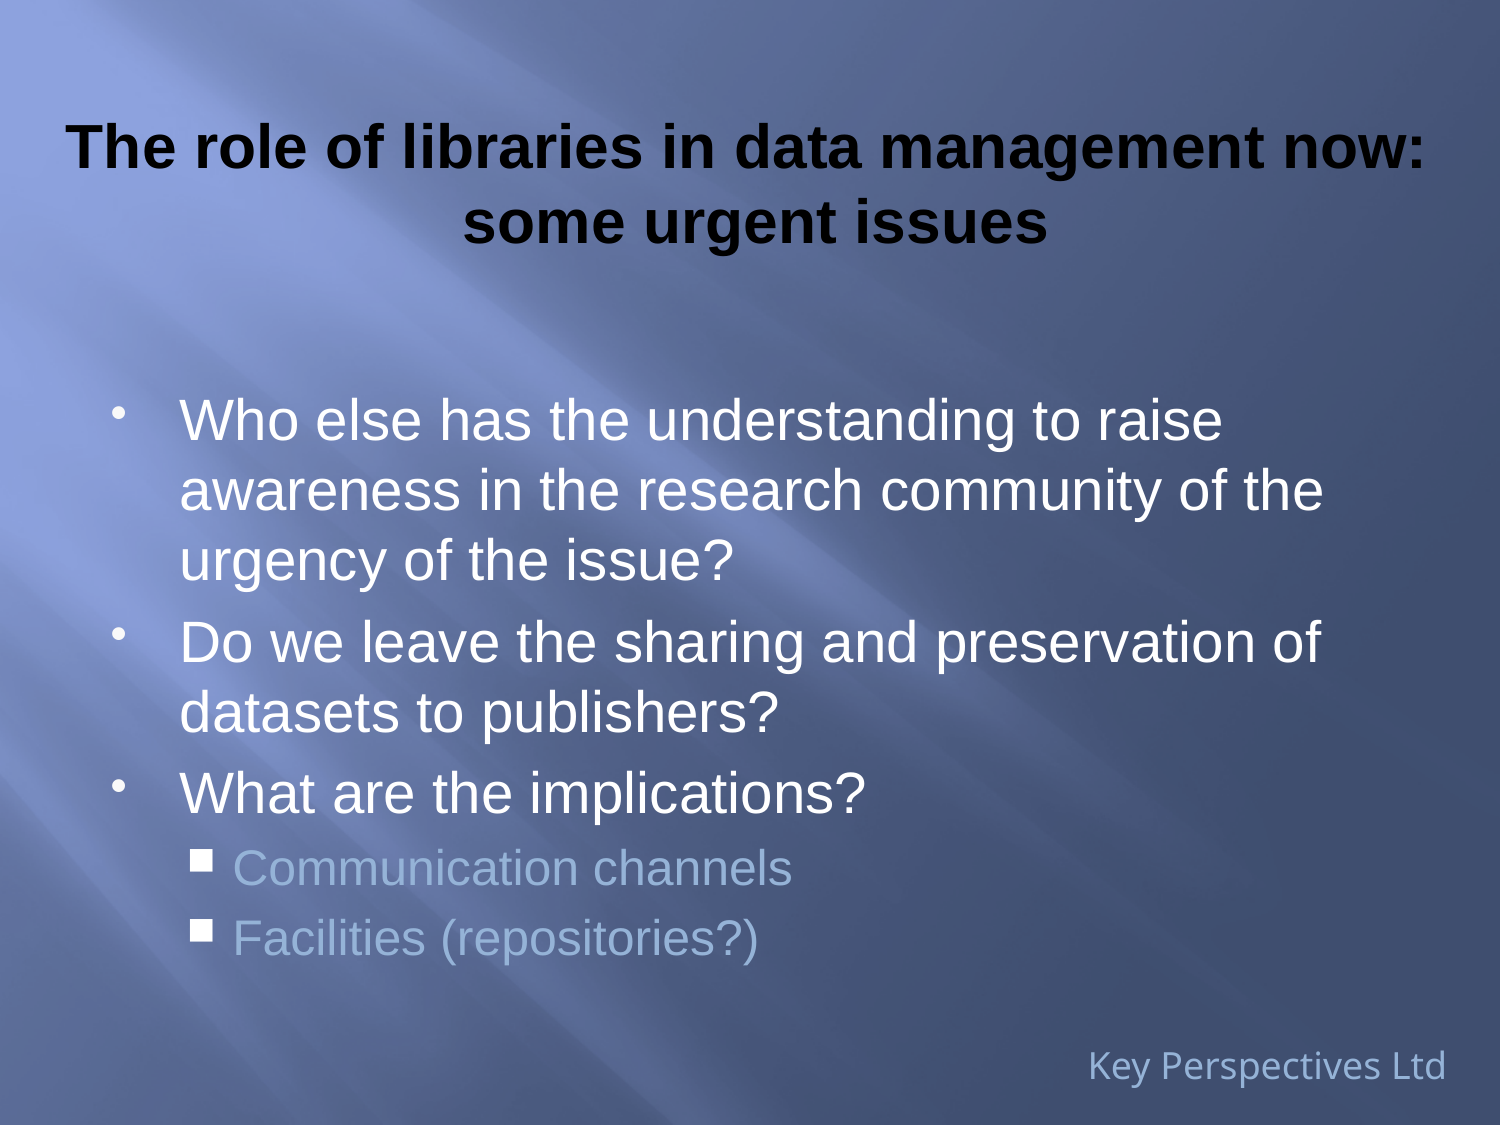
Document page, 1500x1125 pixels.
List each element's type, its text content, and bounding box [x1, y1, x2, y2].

list Who else has the understanding to raise awareness in the research community of the urgency of the issue? Do we leave the sharing and preservation of datasets to publishers? What are the implications? Communication channels Facilities (repositories?) [75, 375, 1425, 1035]
text_box Key Perspectives Ltd [987, 1034, 1463, 1095]
title The role of libraries in data management now: some urgent issues [50, 87, 1463, 275]
